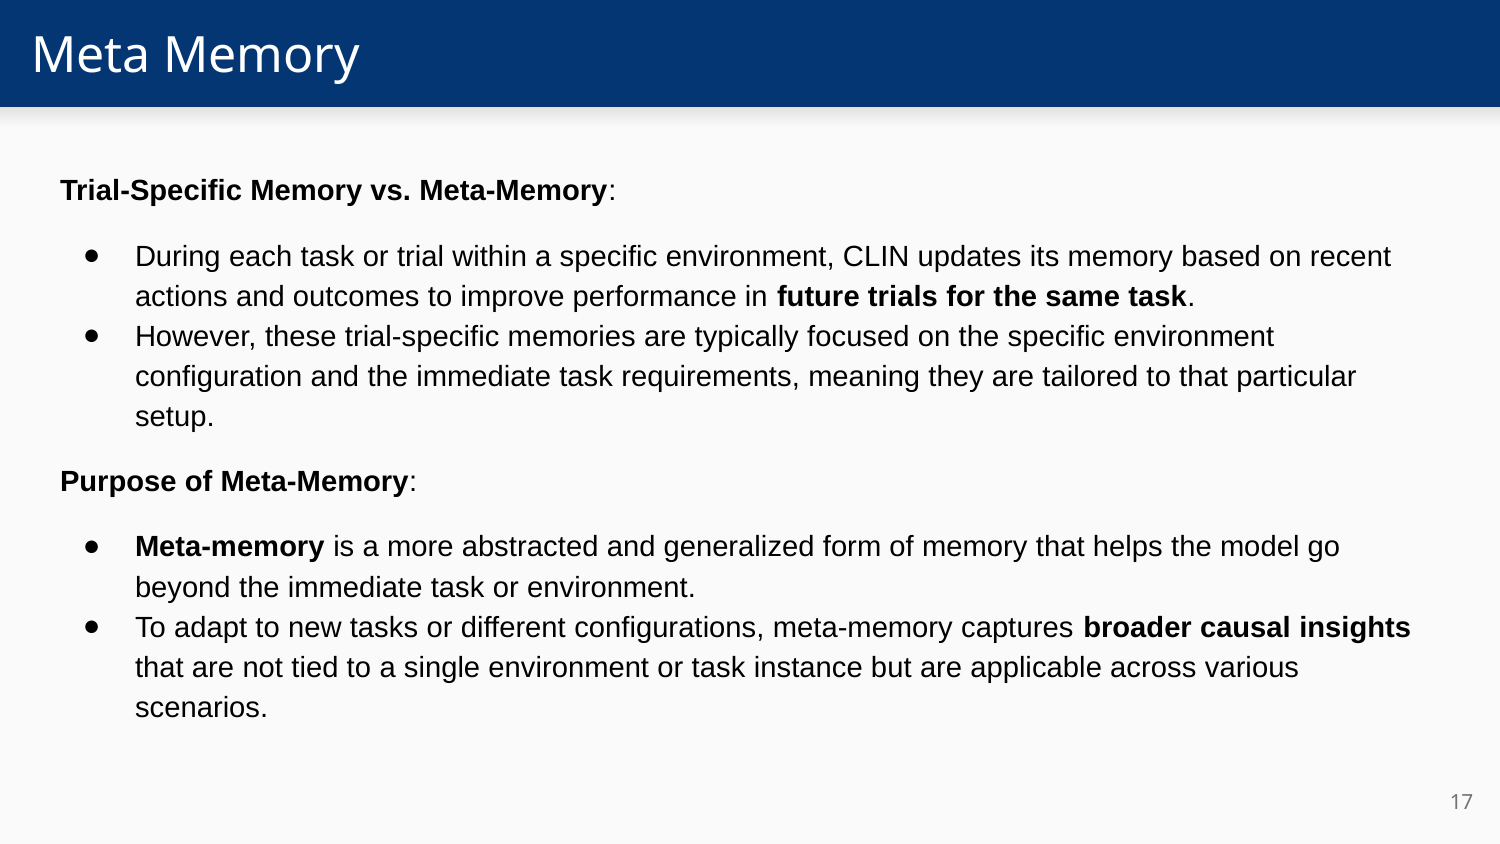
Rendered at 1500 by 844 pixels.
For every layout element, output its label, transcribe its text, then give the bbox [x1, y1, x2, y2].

slide_number ‹#› [1398, 770, 1489, 835]
text_box Trial-Specific Memory vs. Meta-Memory: During each task or trial within a specific environment, CLIN updates its memory based on recent actions and outcomes to improve performance in future trials for the same task. However, these trial-specific memories are typically focused on the specific environment configuration and the immediate task requirements, meaning they are tailored to that particular setup. Purpose of Meta-Memory: Meta-memory is a more abstracted and generalized form of memory that helps the model go beyond the immediate task or environment. To adapt to new tasks or different configurations, meta-memory captures broader causal insights that are not tied to a single environment or task instance but are applicable across various scenarios. [45, 151, 1445, 771]
title Meta Memory [16, 2, 1464, 102]
